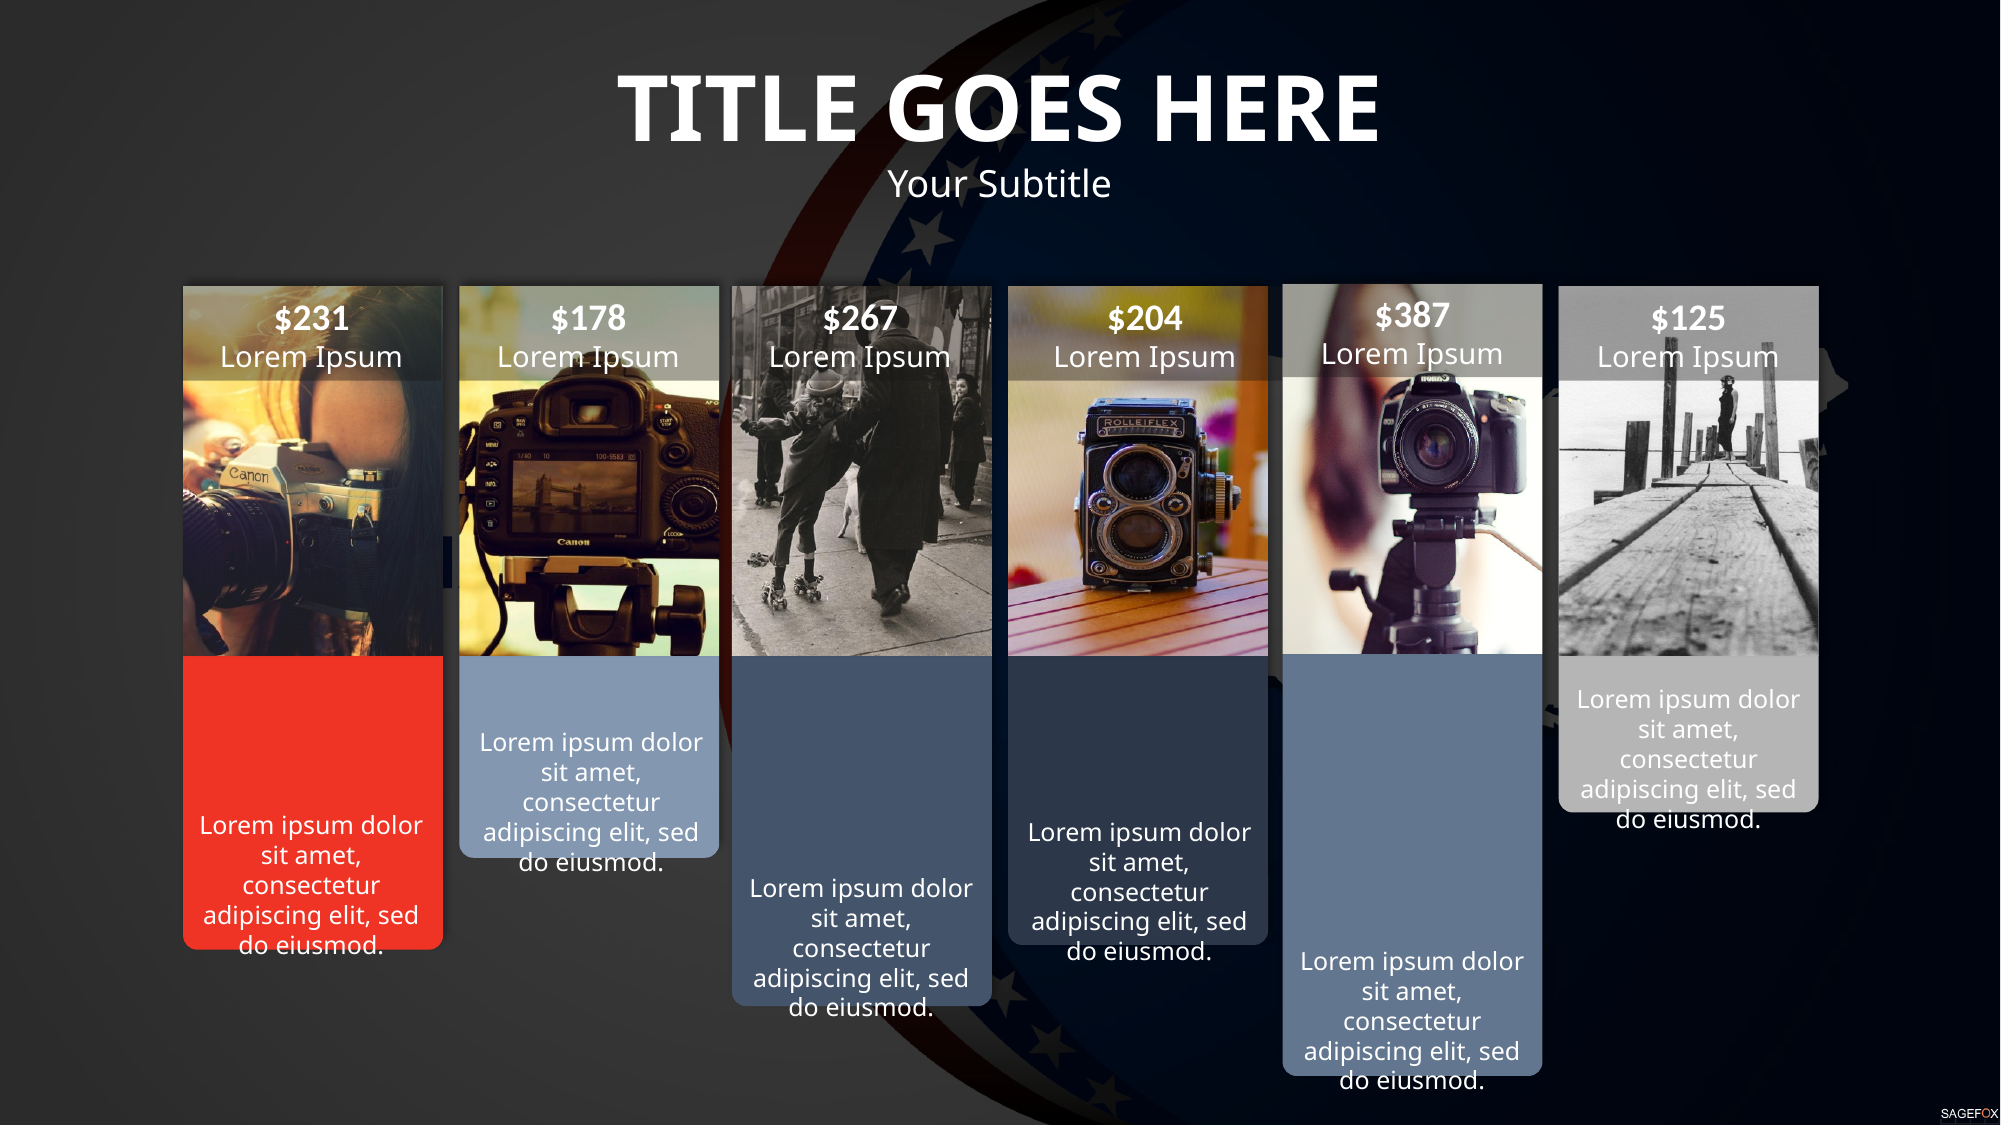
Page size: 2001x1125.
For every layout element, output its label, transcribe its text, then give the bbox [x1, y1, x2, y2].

text_box TITLE GOES HERE Your Subtitle [548, 42, 1452, 212]
text_box [182, 285, 444, 655]
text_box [1282, 653, 1543, 1076]
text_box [1008, 655, 1270, 945]
text_box [731, 285, 993, 656]
text_box $204 Lorem Ipsum [1007, 286, 1283, 381]
text_box $178 Lorem Ipsum [457, 286, 720, 381]
text_box [1282, 378, 1543, 653]
text_box [458, 381, 720, 656]
text_box $267 Lorem Ipsum [730, 286, 990, 381]
text_box [1007, 381, 1269, 656]
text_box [1558, 655, 1819, 813]
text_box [181, 655, 444, 950]
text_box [459, 655, 722, 858]
picture [0, 0, 2001, 1125]
text_box [1558, 285, 1820, 656]
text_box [731, 655, 992, 1007]
text_box $125 Lorem Ipsum [1558, 286, 1819, 381]
text_box $387 Lorem Ipsum [1282, 282, 1543, 378]
text_box $231 Lorem Ipsum [181, 286, 442, 381]
